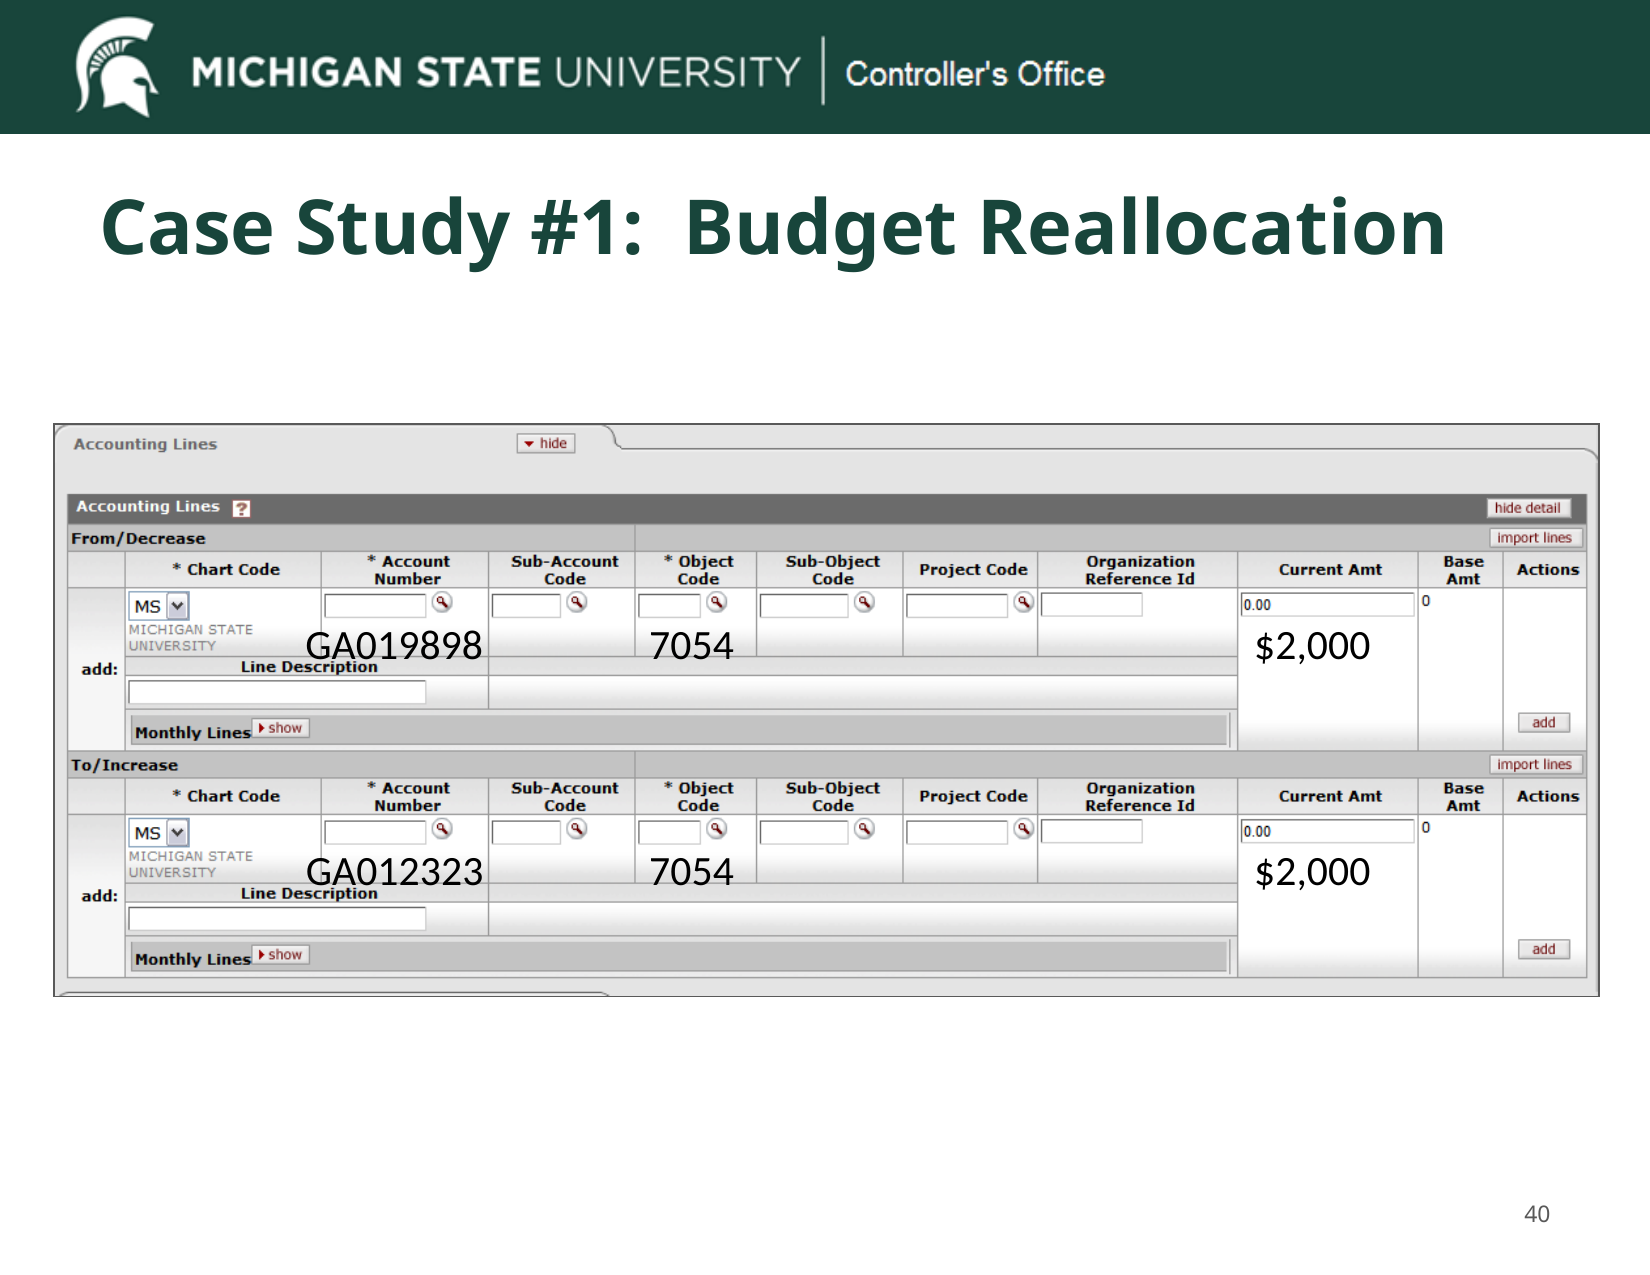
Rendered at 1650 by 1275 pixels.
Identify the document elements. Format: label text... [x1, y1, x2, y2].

picture [0, 0, 1650, 134]
slide_number 40 [1182, 1181, 1568, 1250]
title Case Study #1: Budget Reallocation [82, 170, 1568, 279]
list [54, 424, 1599, 996]
